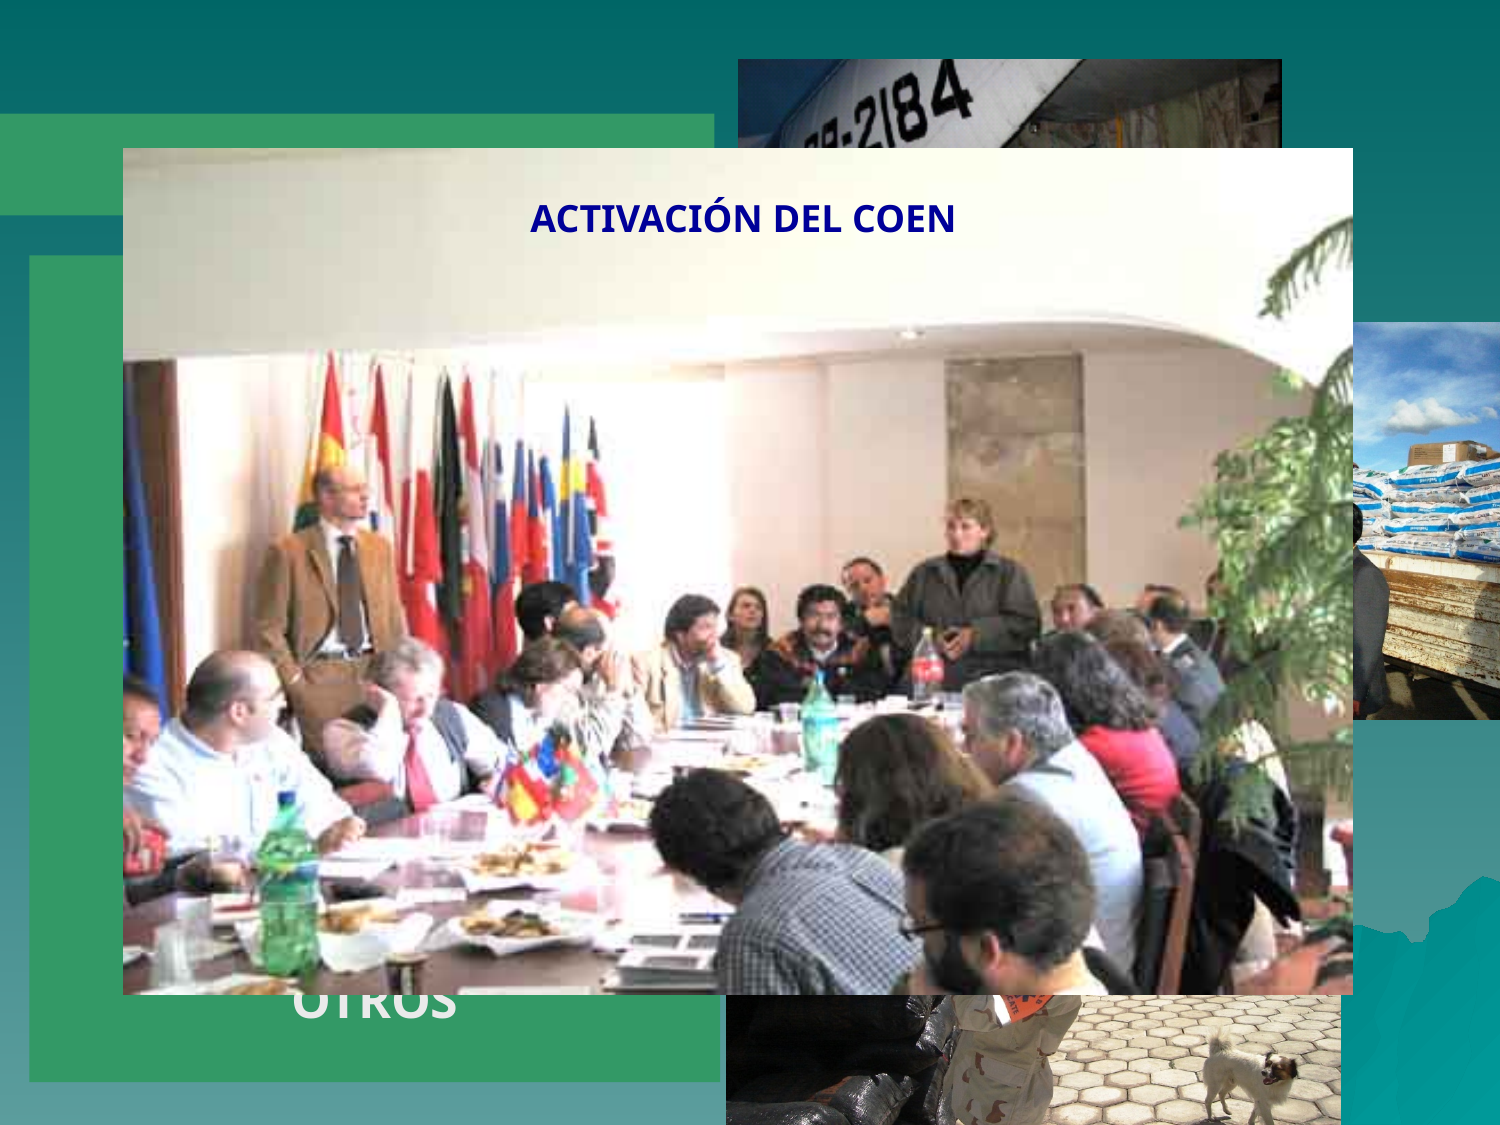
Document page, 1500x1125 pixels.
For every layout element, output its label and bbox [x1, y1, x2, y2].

text_box [0, 58, 1500, 1125]
text_box [123, 148, 1353, 995]
